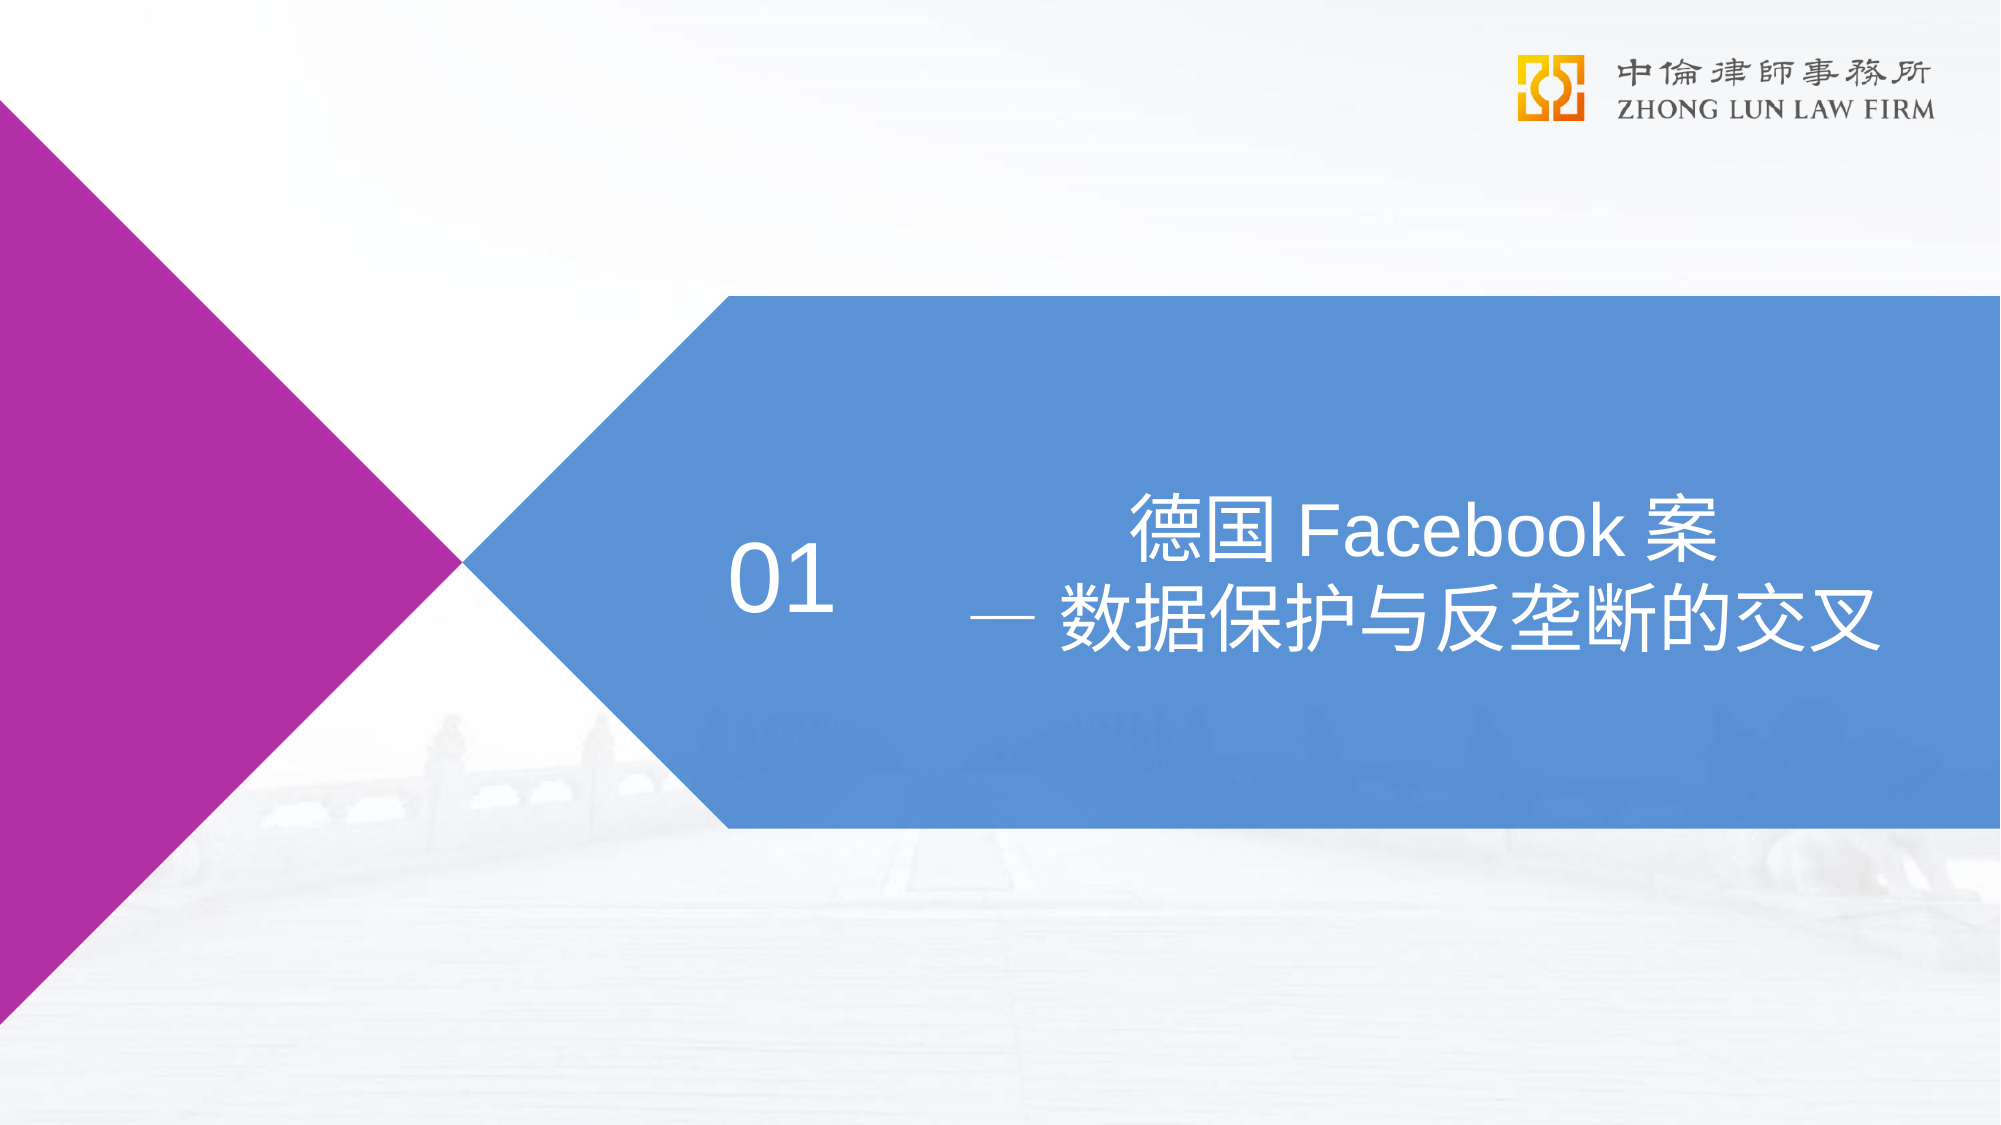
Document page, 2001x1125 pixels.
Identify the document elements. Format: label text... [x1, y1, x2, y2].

text_box 德国Facebook案 —数据保护与反垄断的交叉 [858, 481, 1991, 662]
text_box 01 [672, 504, 858, 640]
picture [0, 0, 2001, 1125]
text_box [462, 294, 2000, 831]
text_box [0, 98, 465, 1027]
